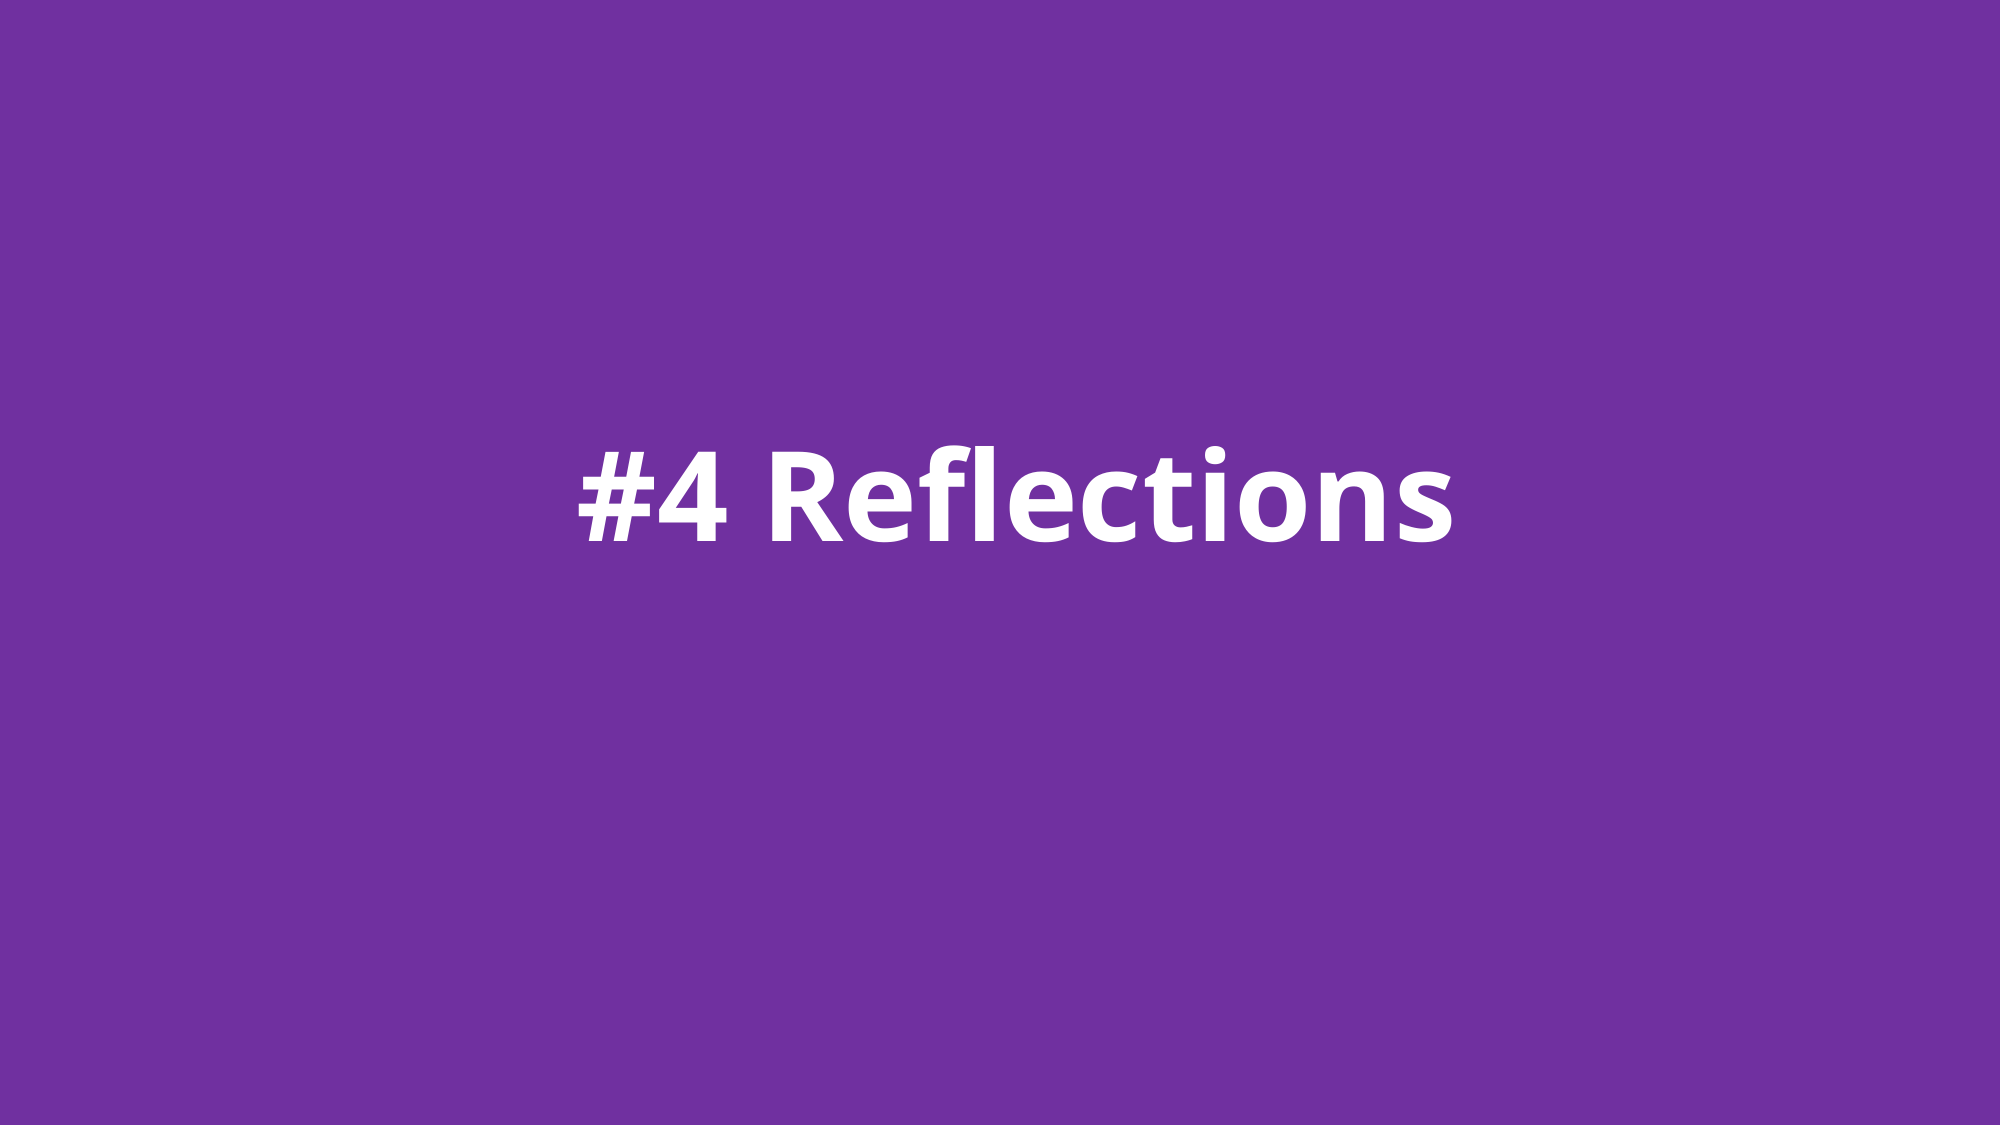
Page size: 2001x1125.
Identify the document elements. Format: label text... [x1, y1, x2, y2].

title #4 Reflections [183, 184, 1850, 576]
